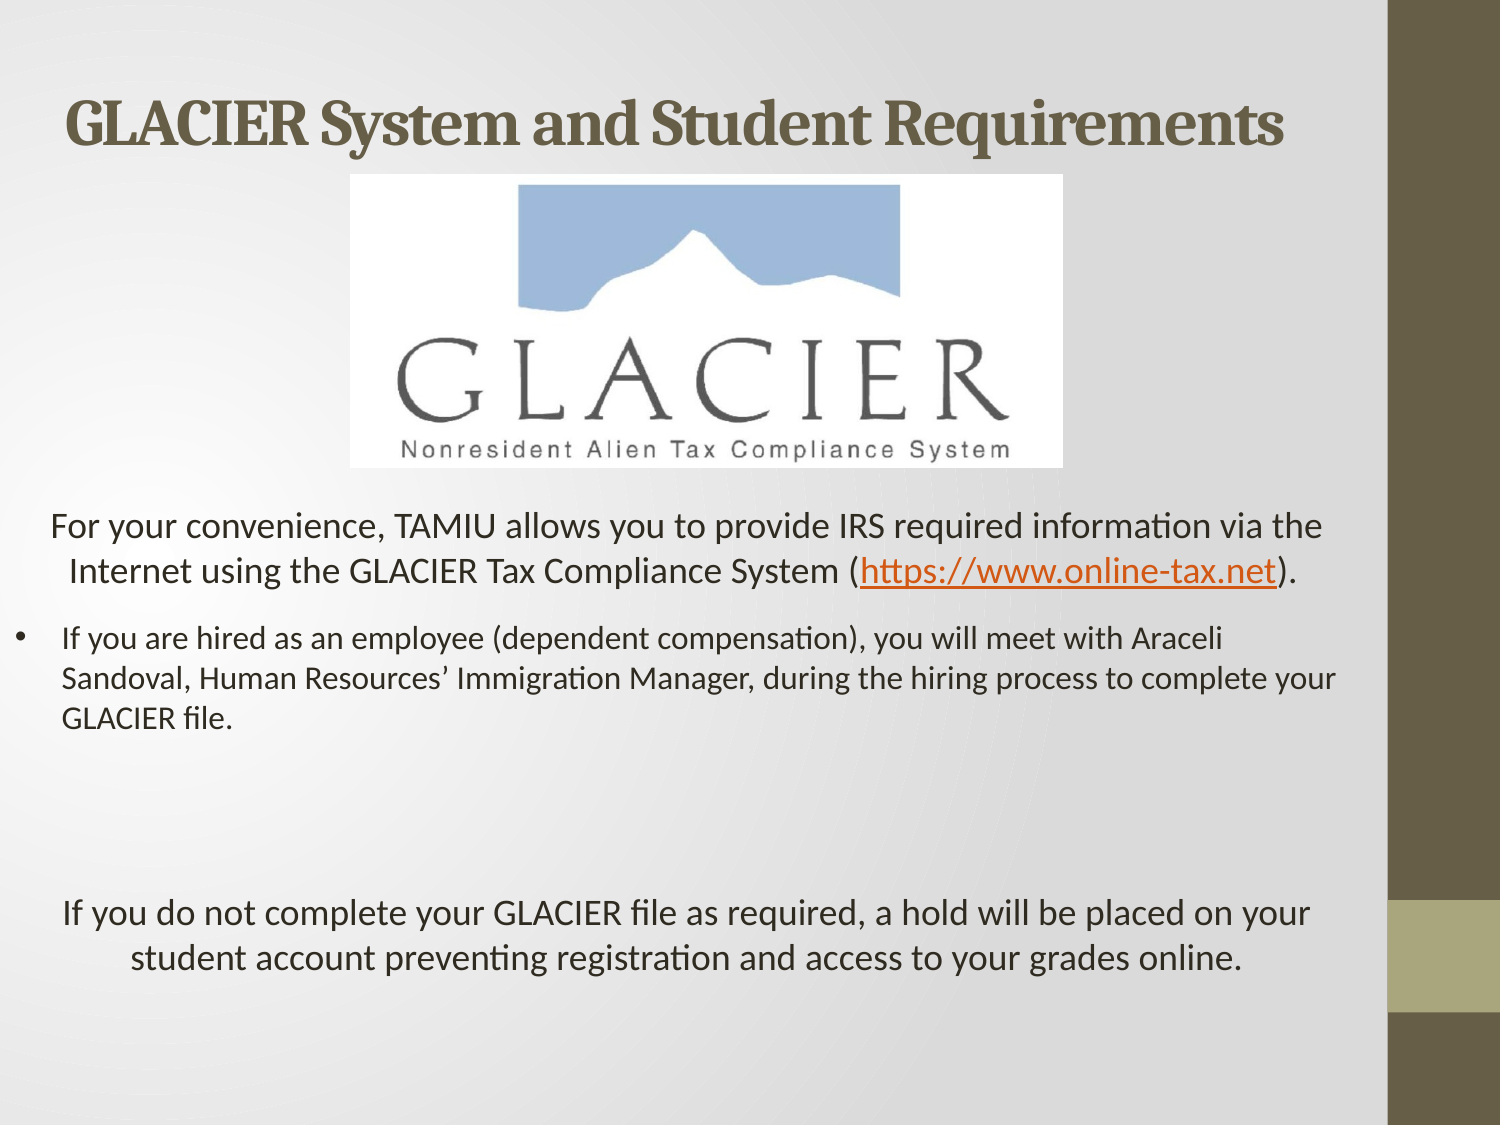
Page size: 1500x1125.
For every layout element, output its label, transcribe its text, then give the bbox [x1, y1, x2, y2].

picture [349, 174, 1063, 469]
title GLACIER System and Student Requirements [50, 79, 1400, 175]
text_box For your convenience, TAMIU allows you to provide IRS required information via the Internet using the GLACIER Tax Compliance System (https://www.online-tax.net). If you are hired as an employee (dependent compensation), you will meet with Araceli Sandoval, Human Resources’ Immigration Manager, during the hiring process to complete your GLACIER file. If you do not complete your GLACIER file as required, a hold will be placed on your student account preventing registration and access to your grades online. [0, 493, 1375, 1125]
